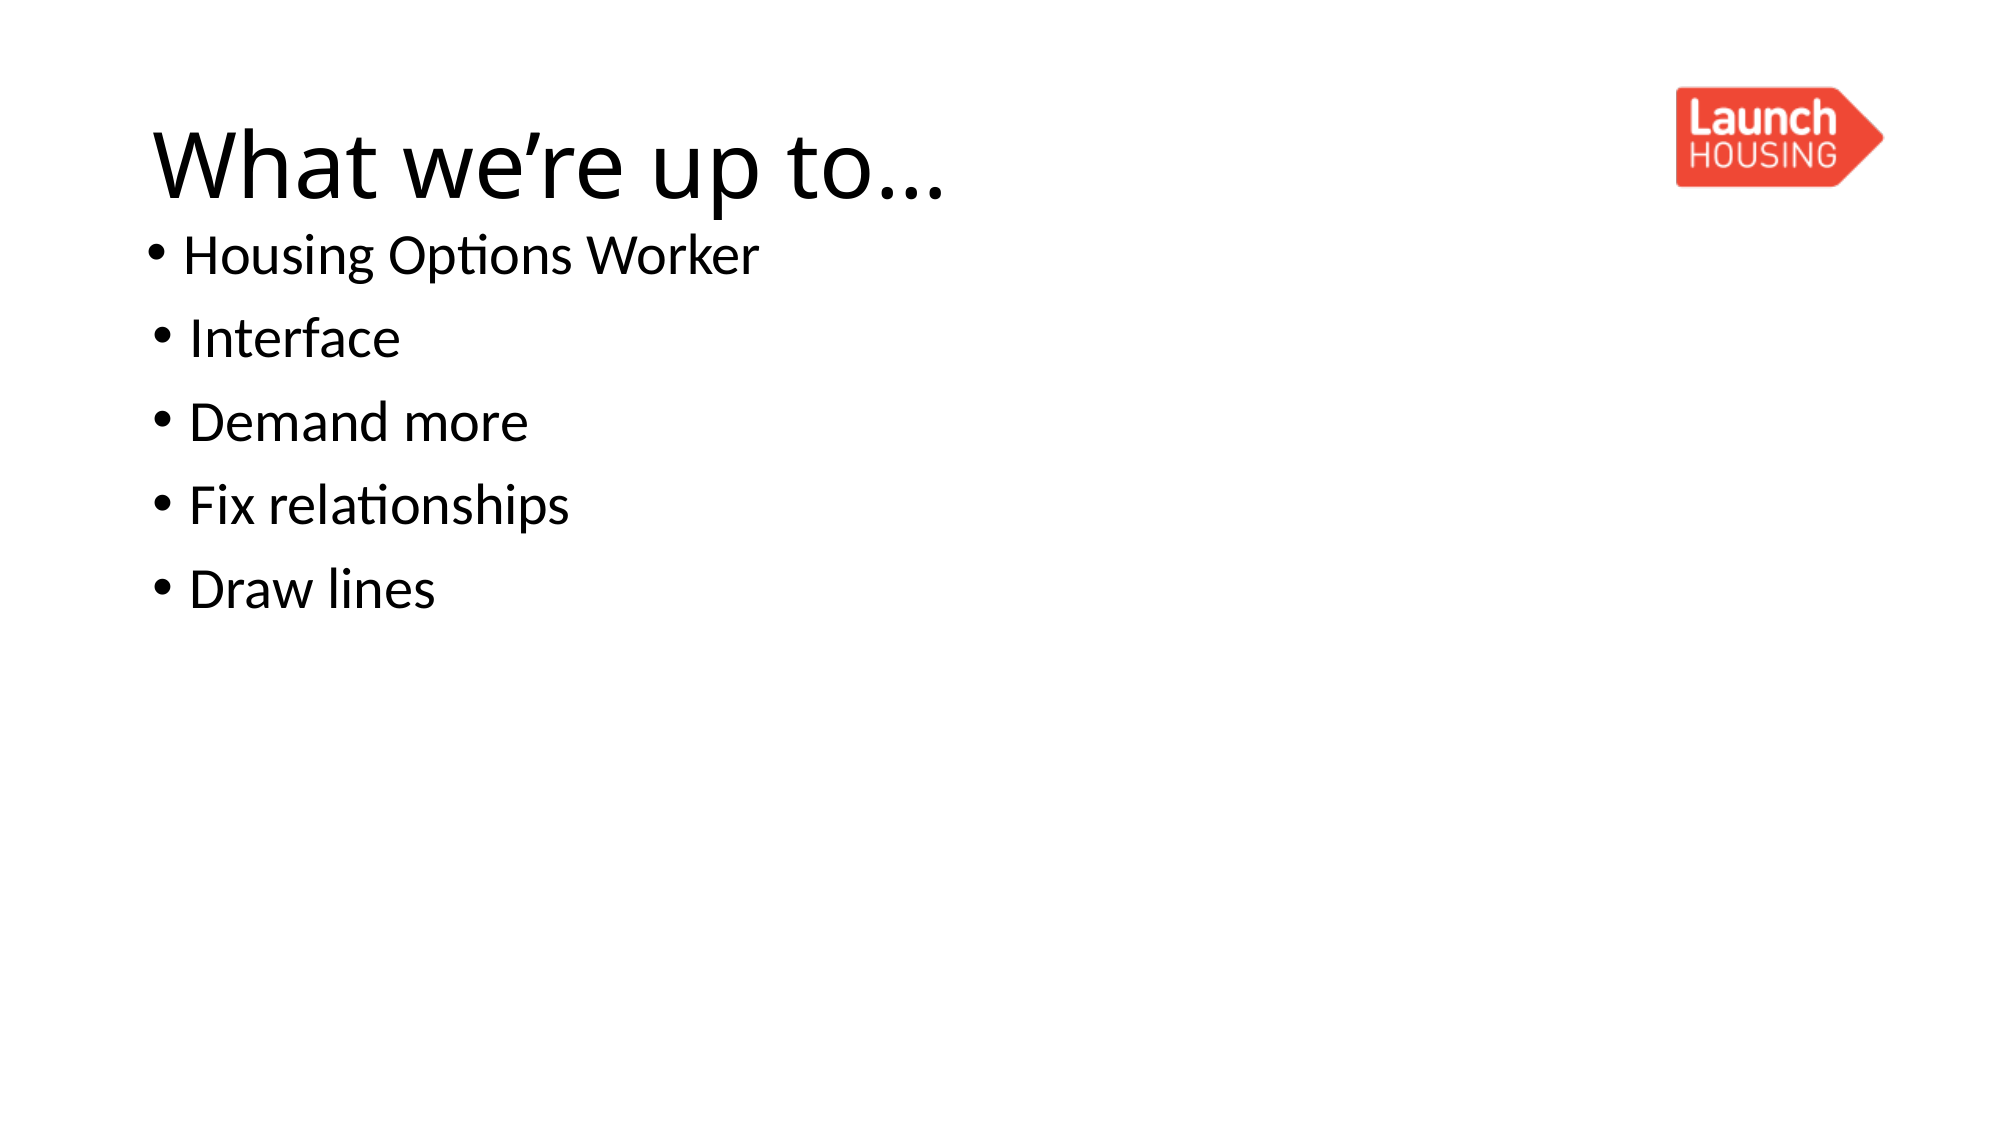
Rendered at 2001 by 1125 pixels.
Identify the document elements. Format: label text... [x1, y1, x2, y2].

picture [760, 0, 2000, 1125]
text_box Housing Options Worker [131, 216, 760, 325]
title What we’re up to… [137, 59, 760, 216]
list Interface Demand more Fix relationships Draw lines [137, 325, 760, 1014]
